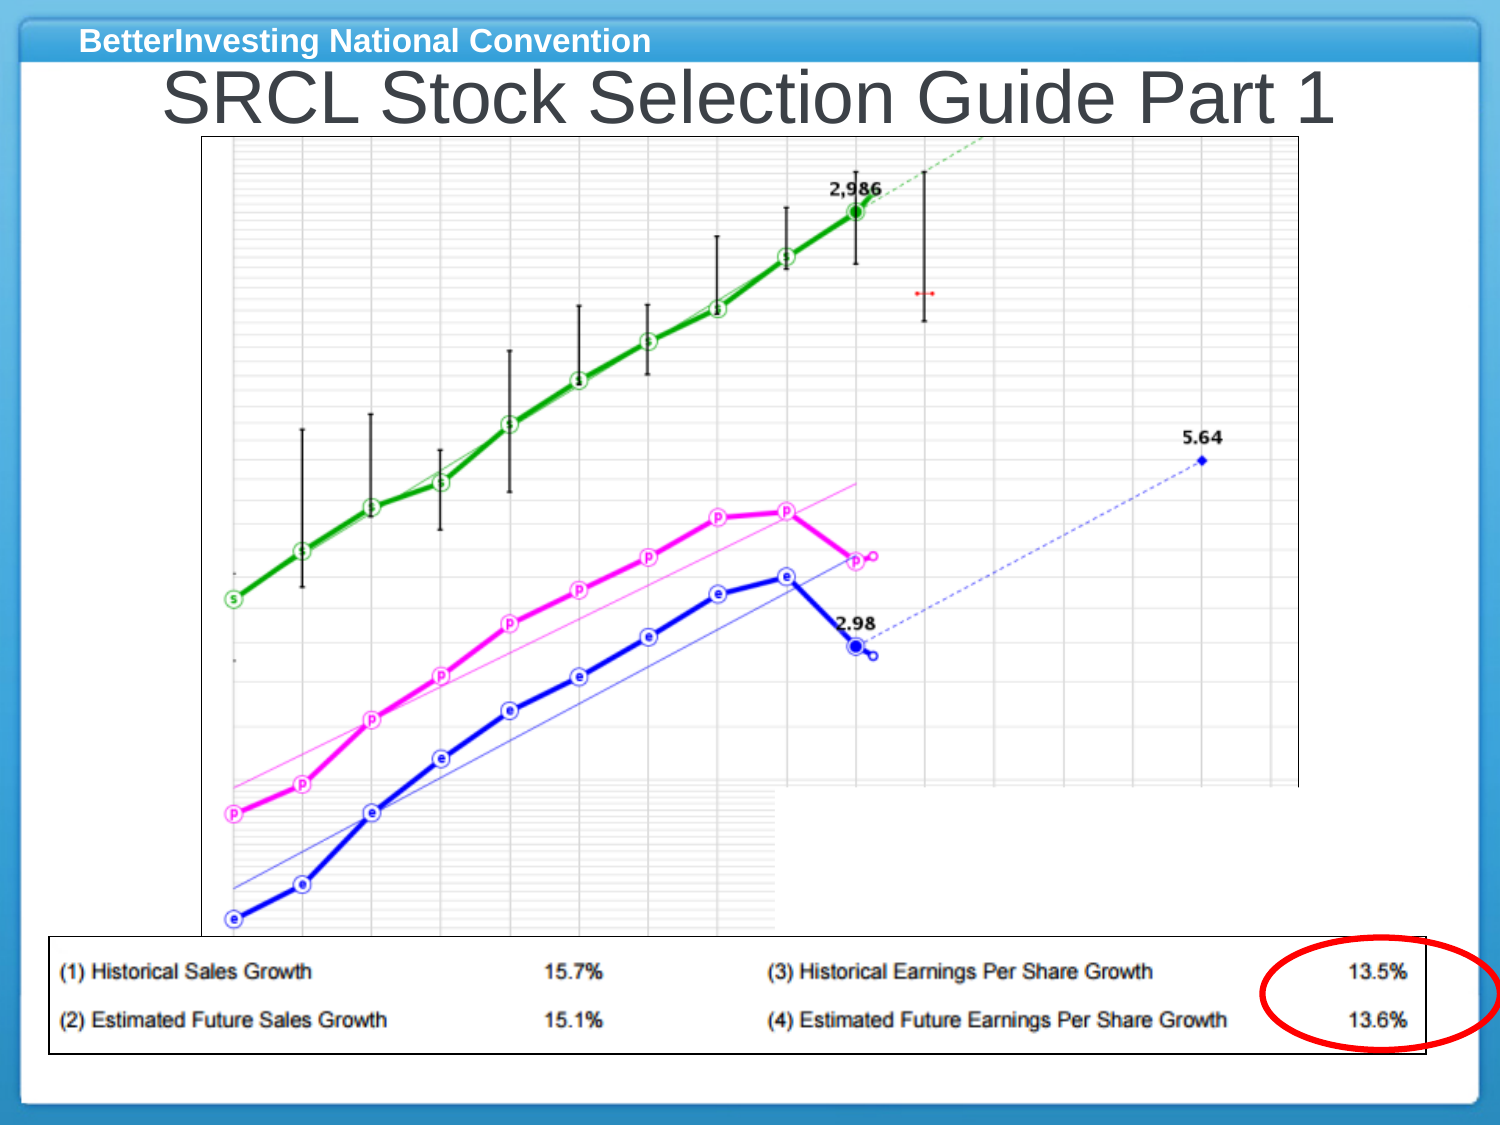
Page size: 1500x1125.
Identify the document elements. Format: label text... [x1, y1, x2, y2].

picture [419, 38, 426, 45]
title SRCL Stock Selection Guide Part 1 Visual [75, 45, 1425, 233]
picture [520, 38, 527, 45]
picture [577, 38, 584, 45]
picture [286, 38, 293, 45]
picture [499, 37, 507, 45]
picture [305, 37, 312, 45]
picture [0, 0, 1500, 1125]
picture [616, 37, 624, 45]
picture [638, 38, 645, 45]
picture [49, 137, 1426, 1054]
picture [85, 33, 94, 38]
picture [335, 35, 341, 45]
picture [190, 38, 197, 45]
text_box [1429, 942, 1500, 1045]
picture [397, 37, 405, 45]
